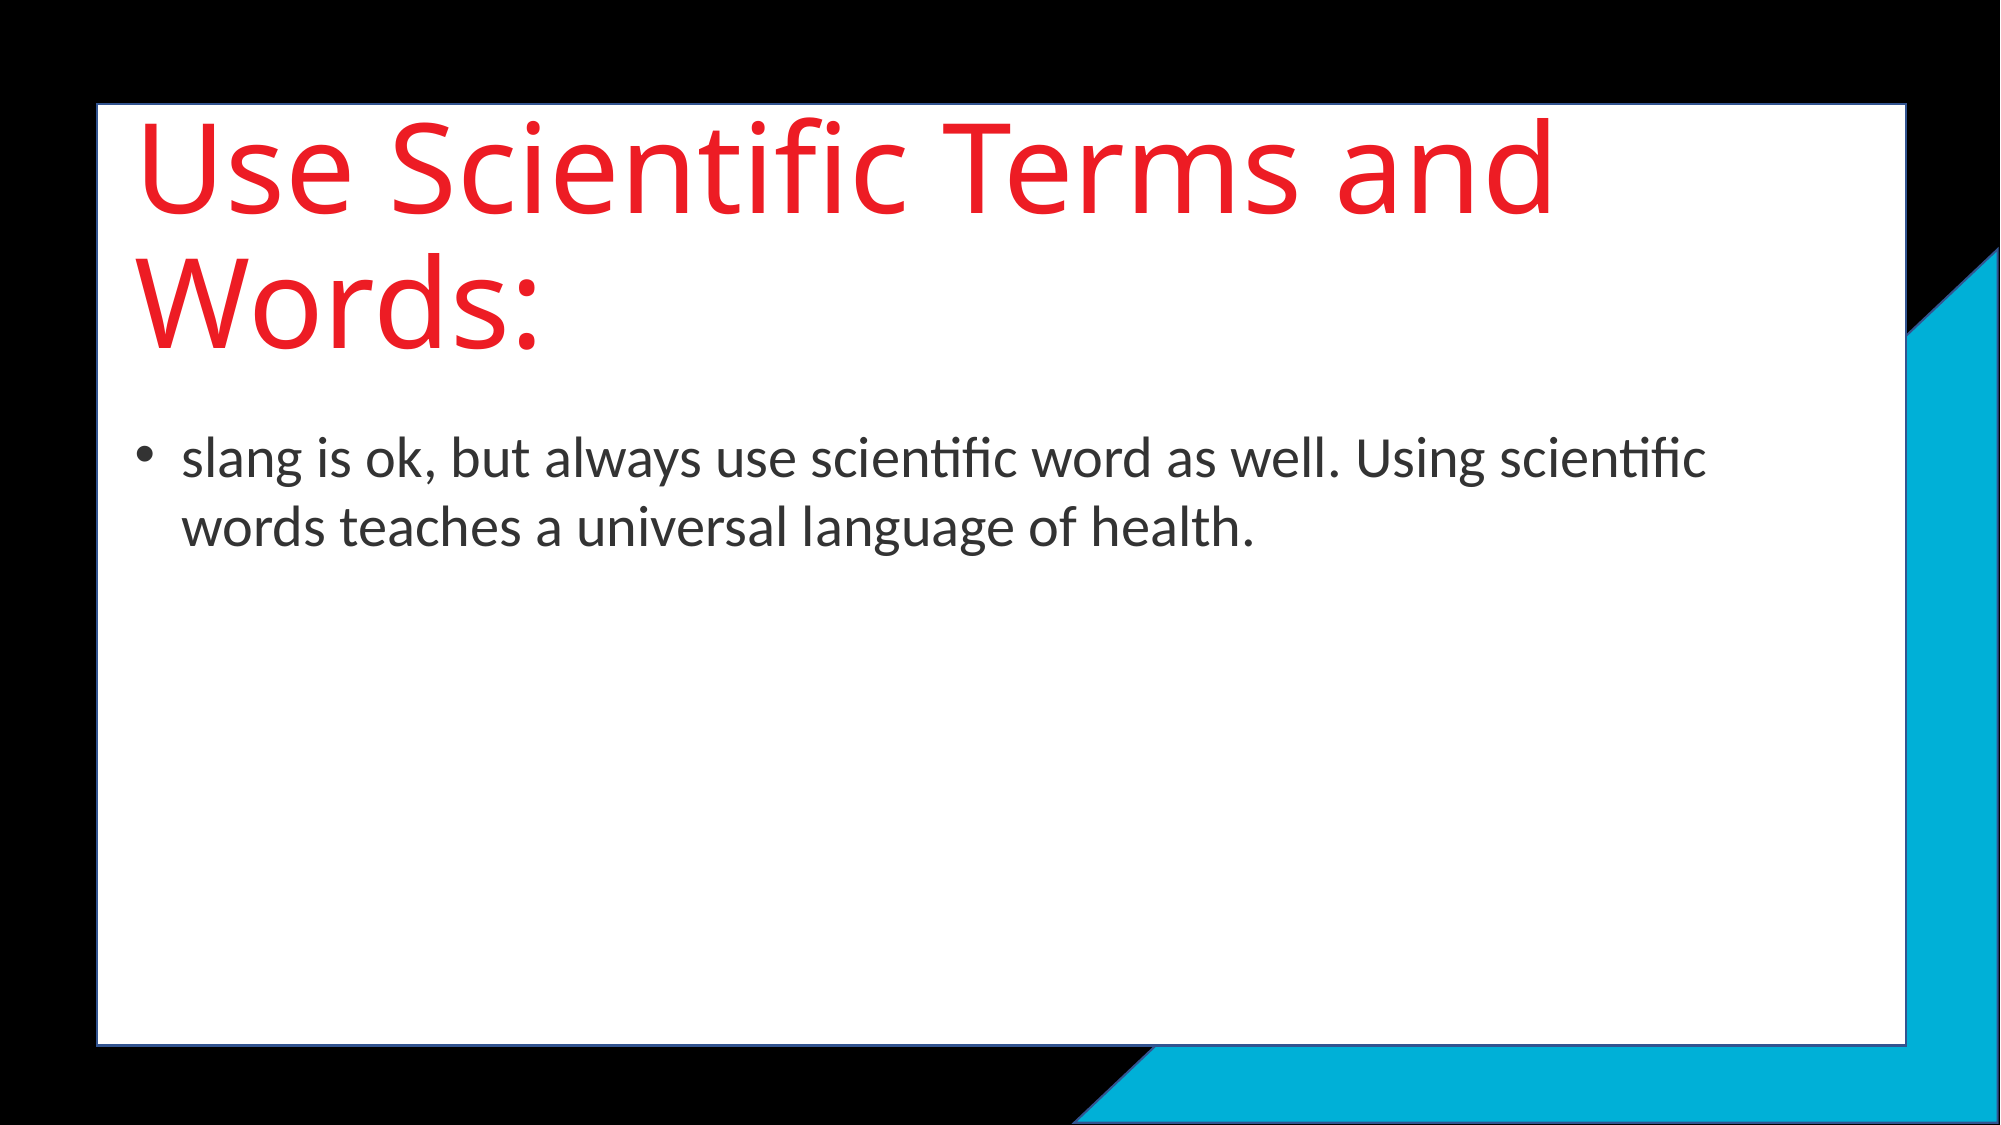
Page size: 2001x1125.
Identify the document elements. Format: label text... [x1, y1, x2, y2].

title Use Scientific Terms and Words: [119, 175, 1845, 383]
list slang is ok, but always use scientific word as well. Using scientific words teaches a universal language of health. [119, 411, 1845, 930]
